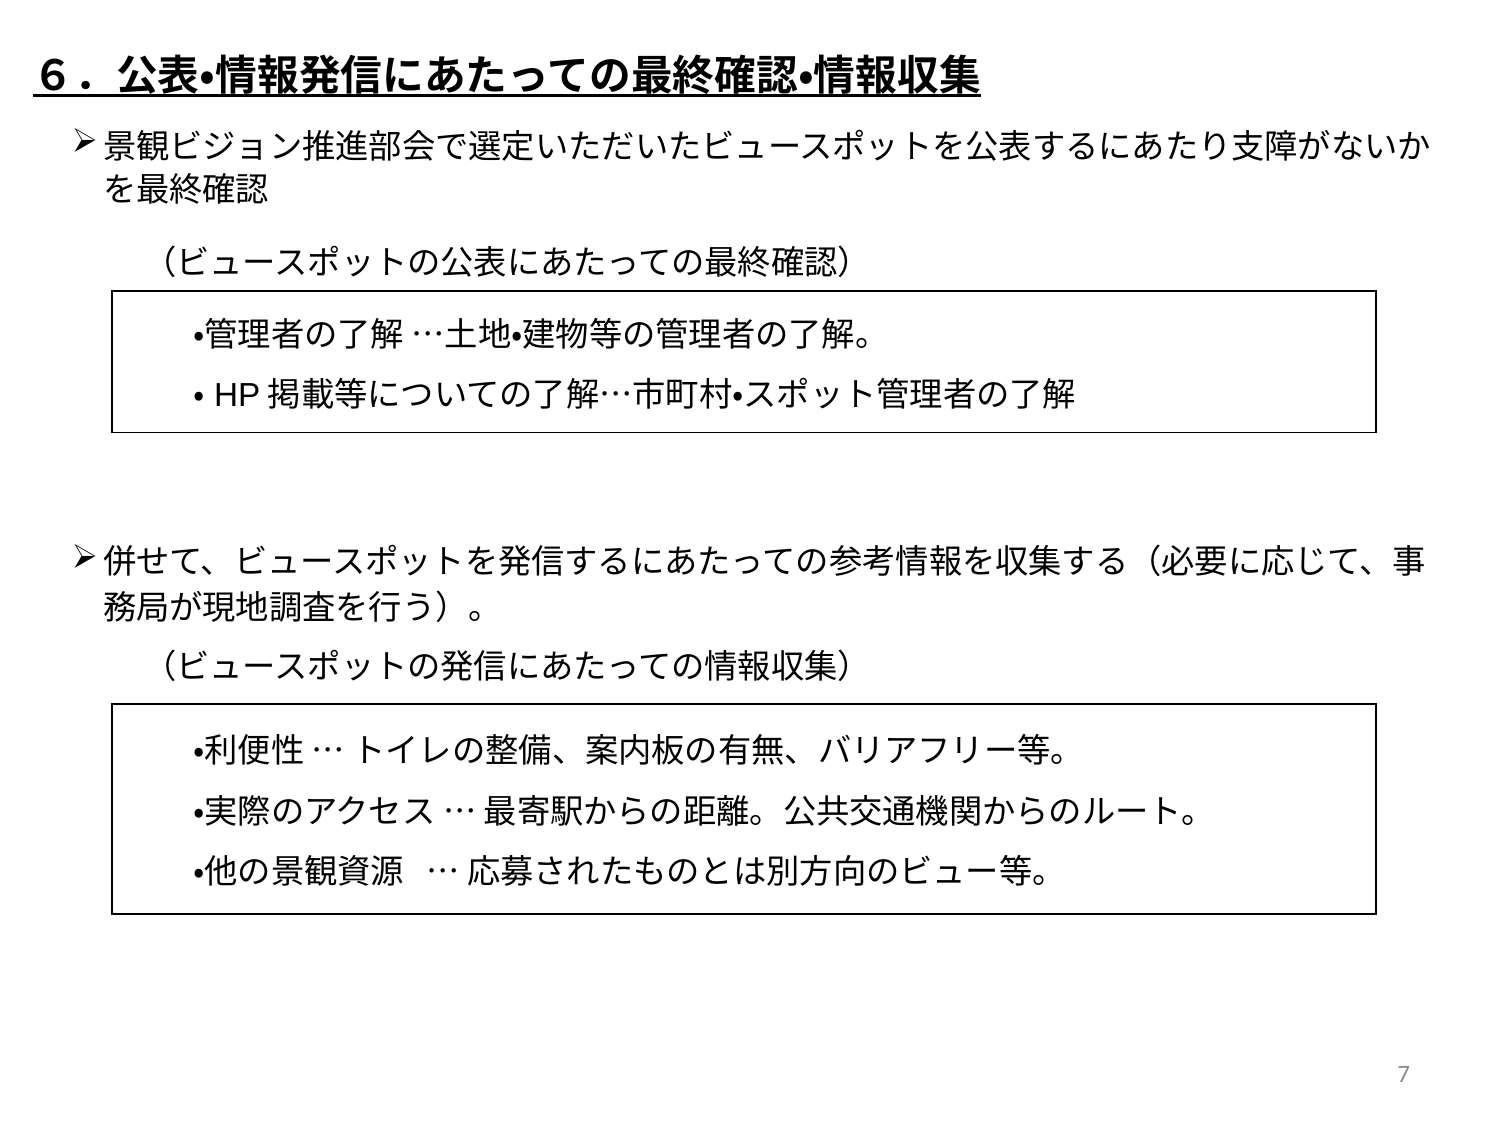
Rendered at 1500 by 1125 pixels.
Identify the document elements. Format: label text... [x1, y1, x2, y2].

text_box 景観ビジョン推進部会で選定いただいたビュースポットを公表するにあたり支障がないかを最終確認 （ビュースポットの公表にあたっての最終確認） 併せて、ビュースポットを発信するにあたっての参考情報を収集する（必要に応じて、事務局が現地調査を行う）。 （ビュースポットの発信にあたっての情報収集） [28, 113, 1459, 693]
text_box ６．公表・情報発信にあたっての最終確認・情報収集 [17, 41, 996, 107]
slide_number 7 [1074, 1042, 1425, 1103]
table_header ・管理者の了解 …土地・建物等の管理者の了解。 ・HP掲載等についての了解…市町村・スポット管理者の了解 [113, 292, 1375, 432]
table_header ・利便性 … トイレの整備、案内板の有無、バリアフリー等。 ・実際のアクセス … 最寄駅からの距離。公共交通機関からのルート。 ・他の景観資源 … 応募されたものとは別方向のビュー等。 [113, 705, 1375, 913]
